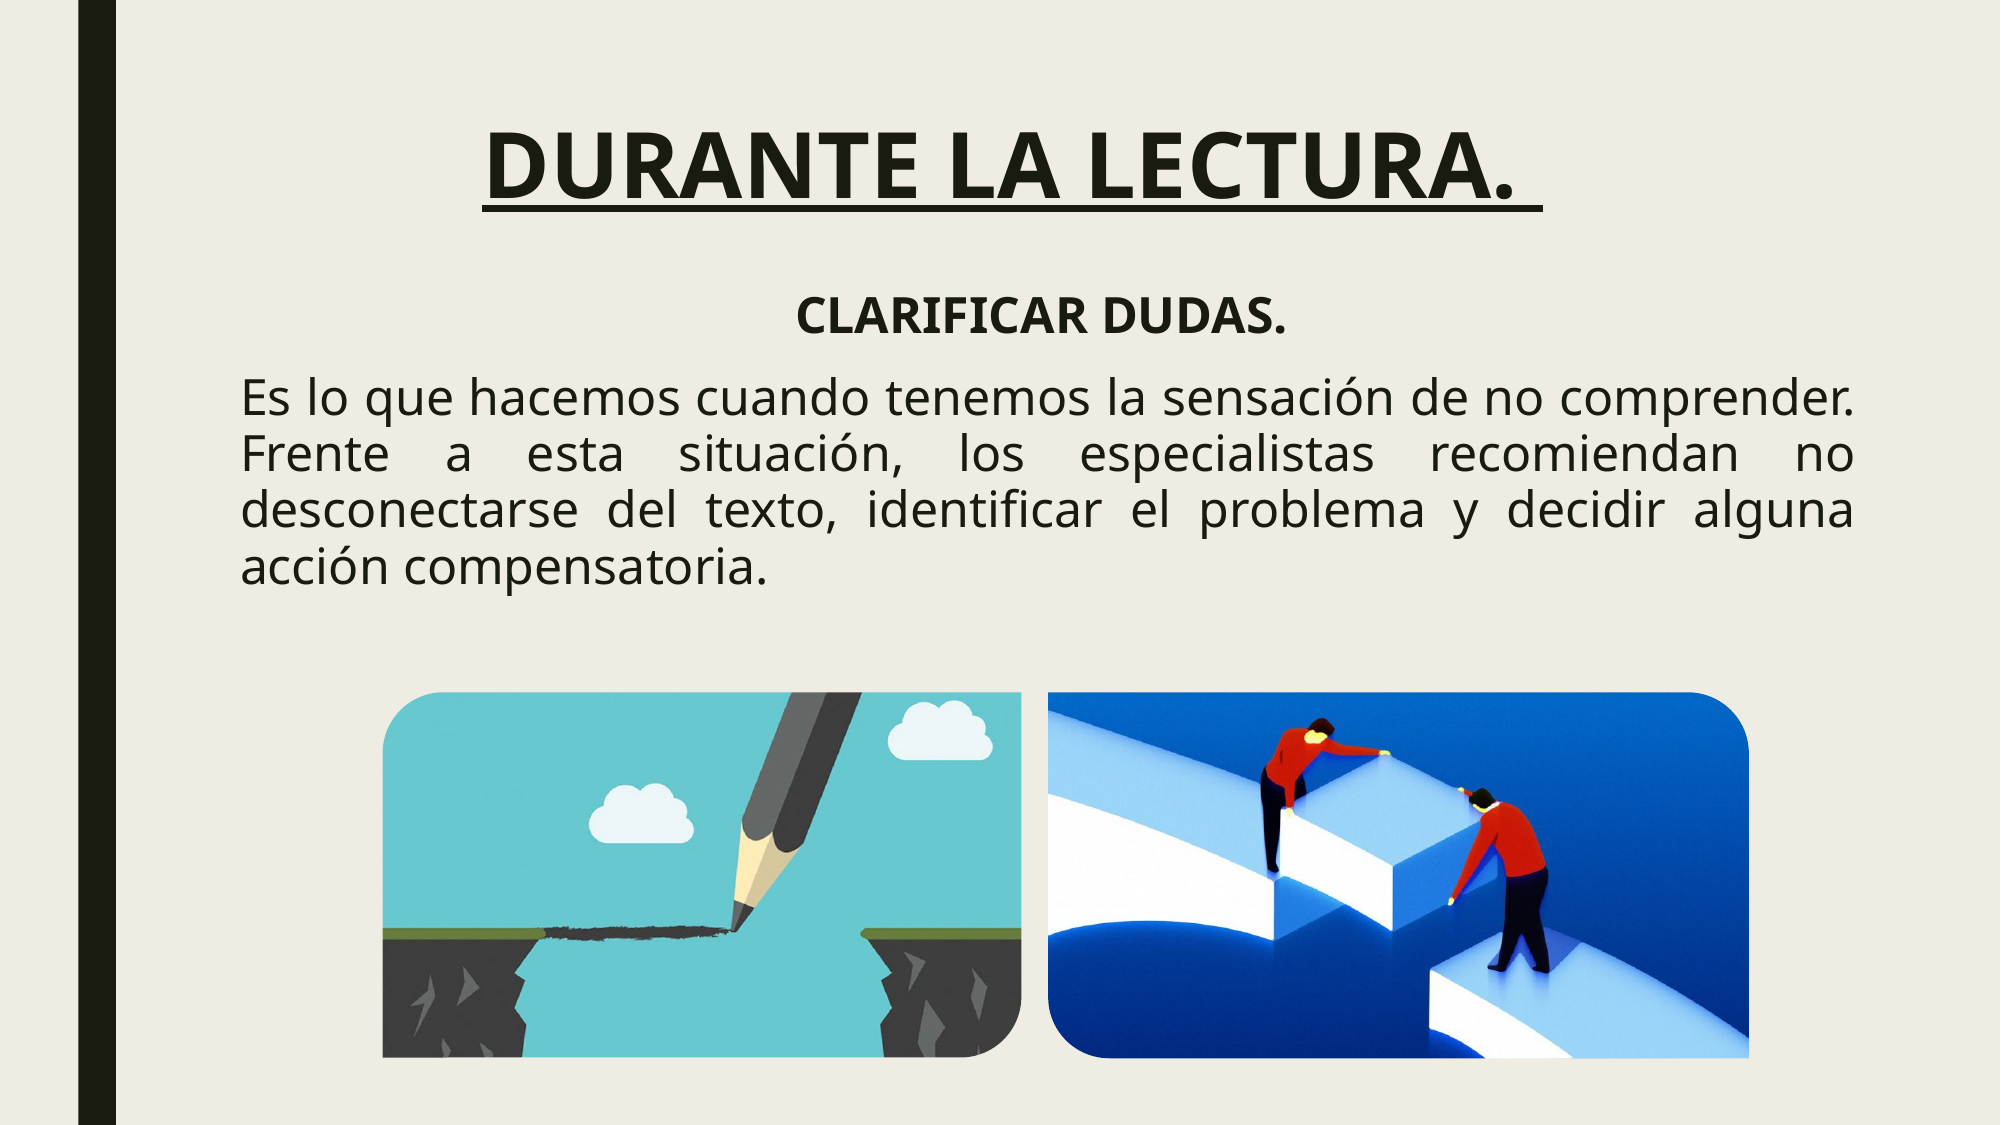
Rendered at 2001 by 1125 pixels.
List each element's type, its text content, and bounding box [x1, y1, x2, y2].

picture [382, 692, 1022, 1058]
picture [1048, 692, 1749, 1059]
list CLARIFICAR DUDAS. Es lo que hacemos cuando tenemos la sensación de no comprender. Frente a esta situación, los especialistas recomiendan no desconectarse del texto, identificar el problema y decidir alguna acción compensatoria. [225, 281, 1872, 591]
title DURANTE LA LECTURA. [225, 112, 1800, 231]
